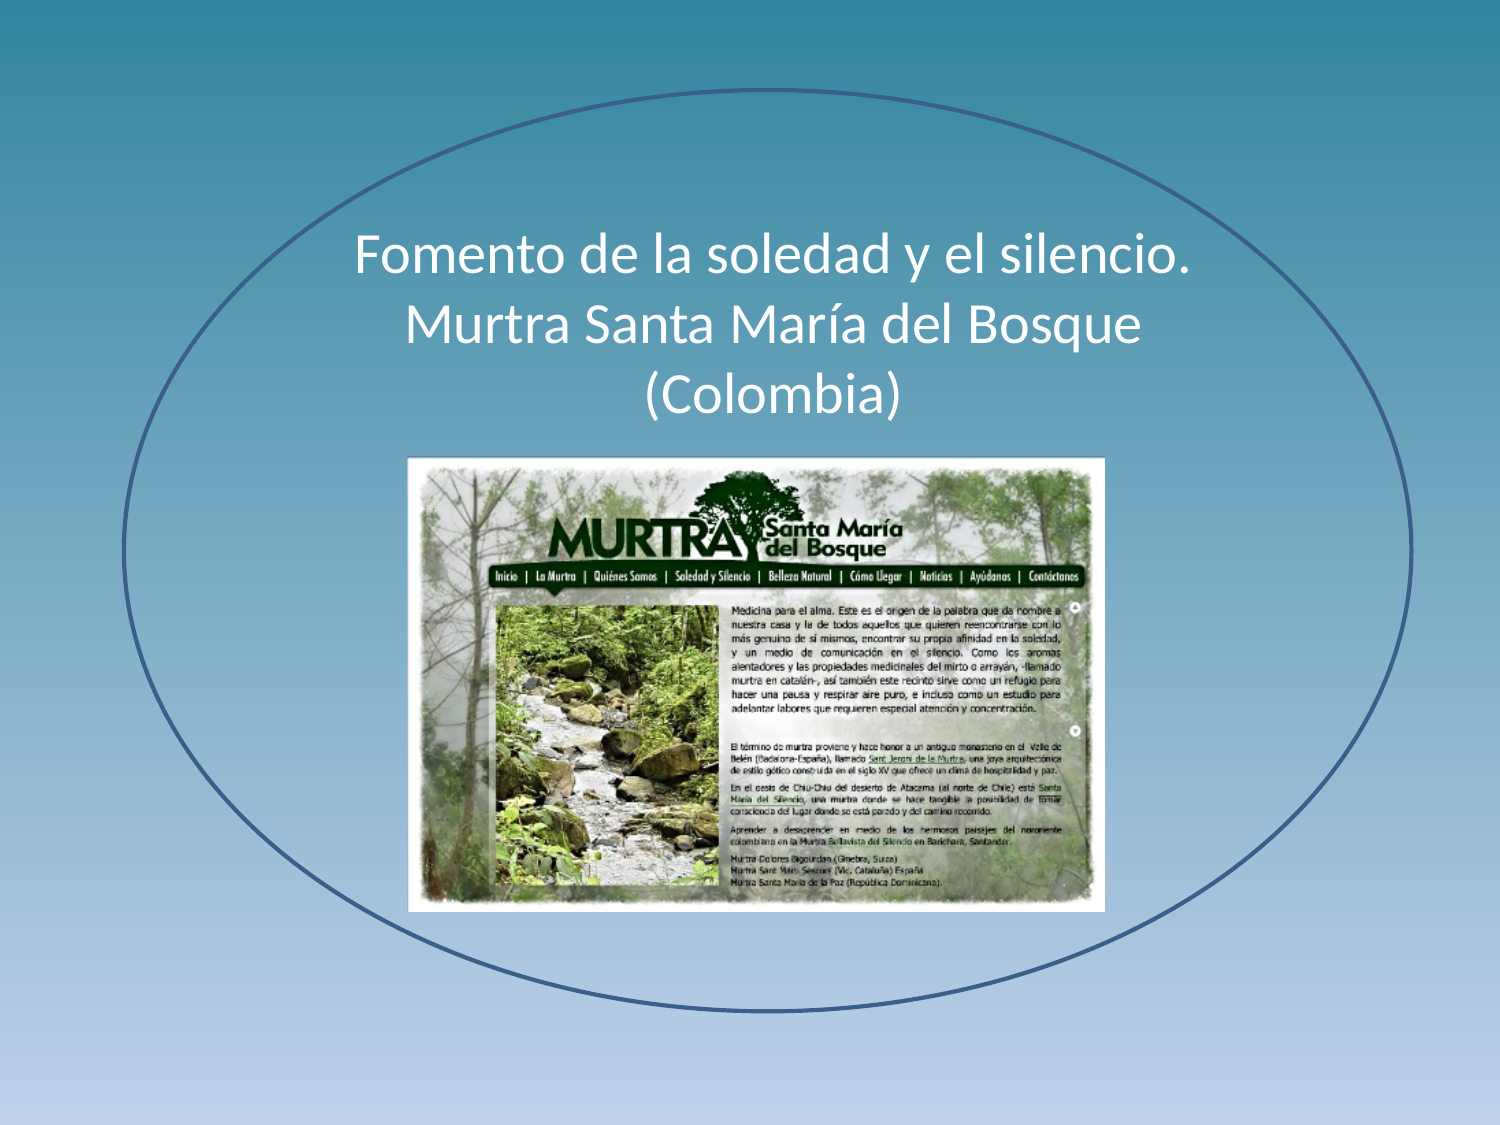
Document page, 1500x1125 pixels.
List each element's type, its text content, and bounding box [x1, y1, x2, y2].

text_box [121, 222, 1414, 1014]
text_box [333, 87, 1202, 208]
text_box Fomento de la soledad y el silencio. Murtra Santa María del Bosque (Colombia) [312, 208, 1235, 433]
picture [407, 455, 1105, 912]
